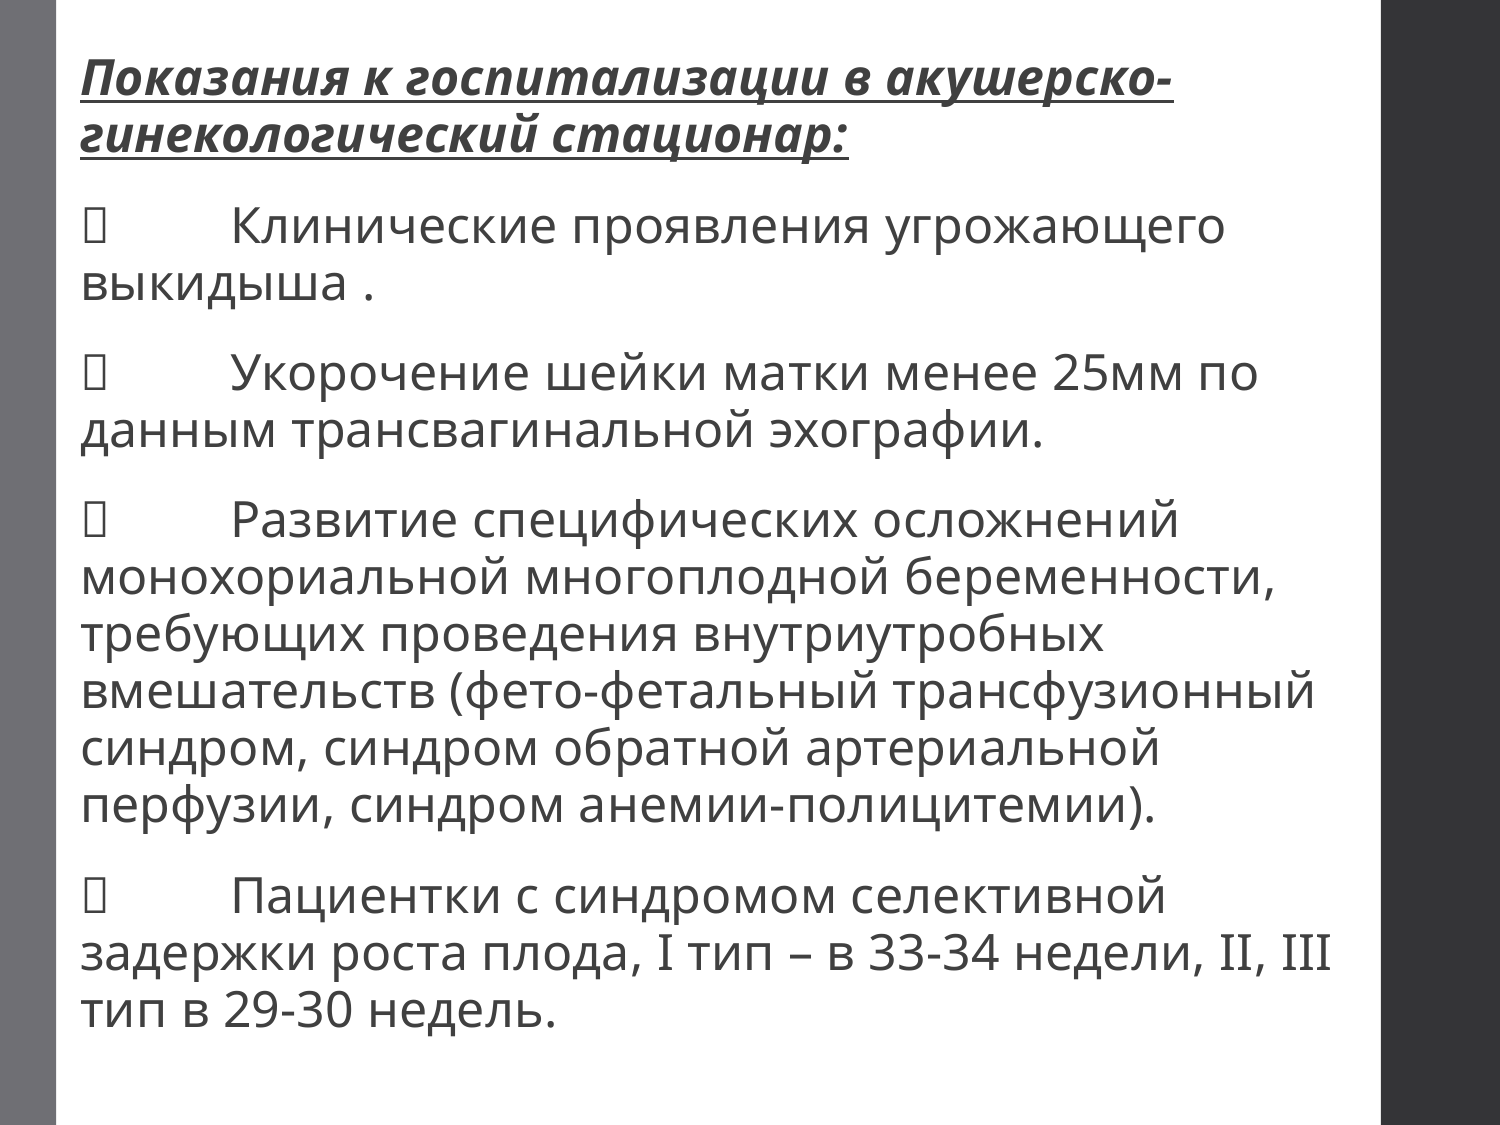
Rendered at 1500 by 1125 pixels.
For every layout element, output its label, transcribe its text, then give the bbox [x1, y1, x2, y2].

list Показания к госпитализации в акушерско-гинекологический стационар:  Клинические проявления угрожающего выкидыша .  Укорочение шейки матки менее 25мм по данным трансвагинальной эхографии.  Развитие специфических осложнений монохориальной многоплодной беременности, требующих проведения внутриутробных вмешательств (фето-фетальный трансфузионный синдром, синдром обратной артериальной перфузии, синдром анемии-полицитемии).  Пациентки с синдромом селективной задержки роста плода, I тип – в 33-34 недели, II, III тип в 29-30 недель. [64, 42, 1376, 1071]
